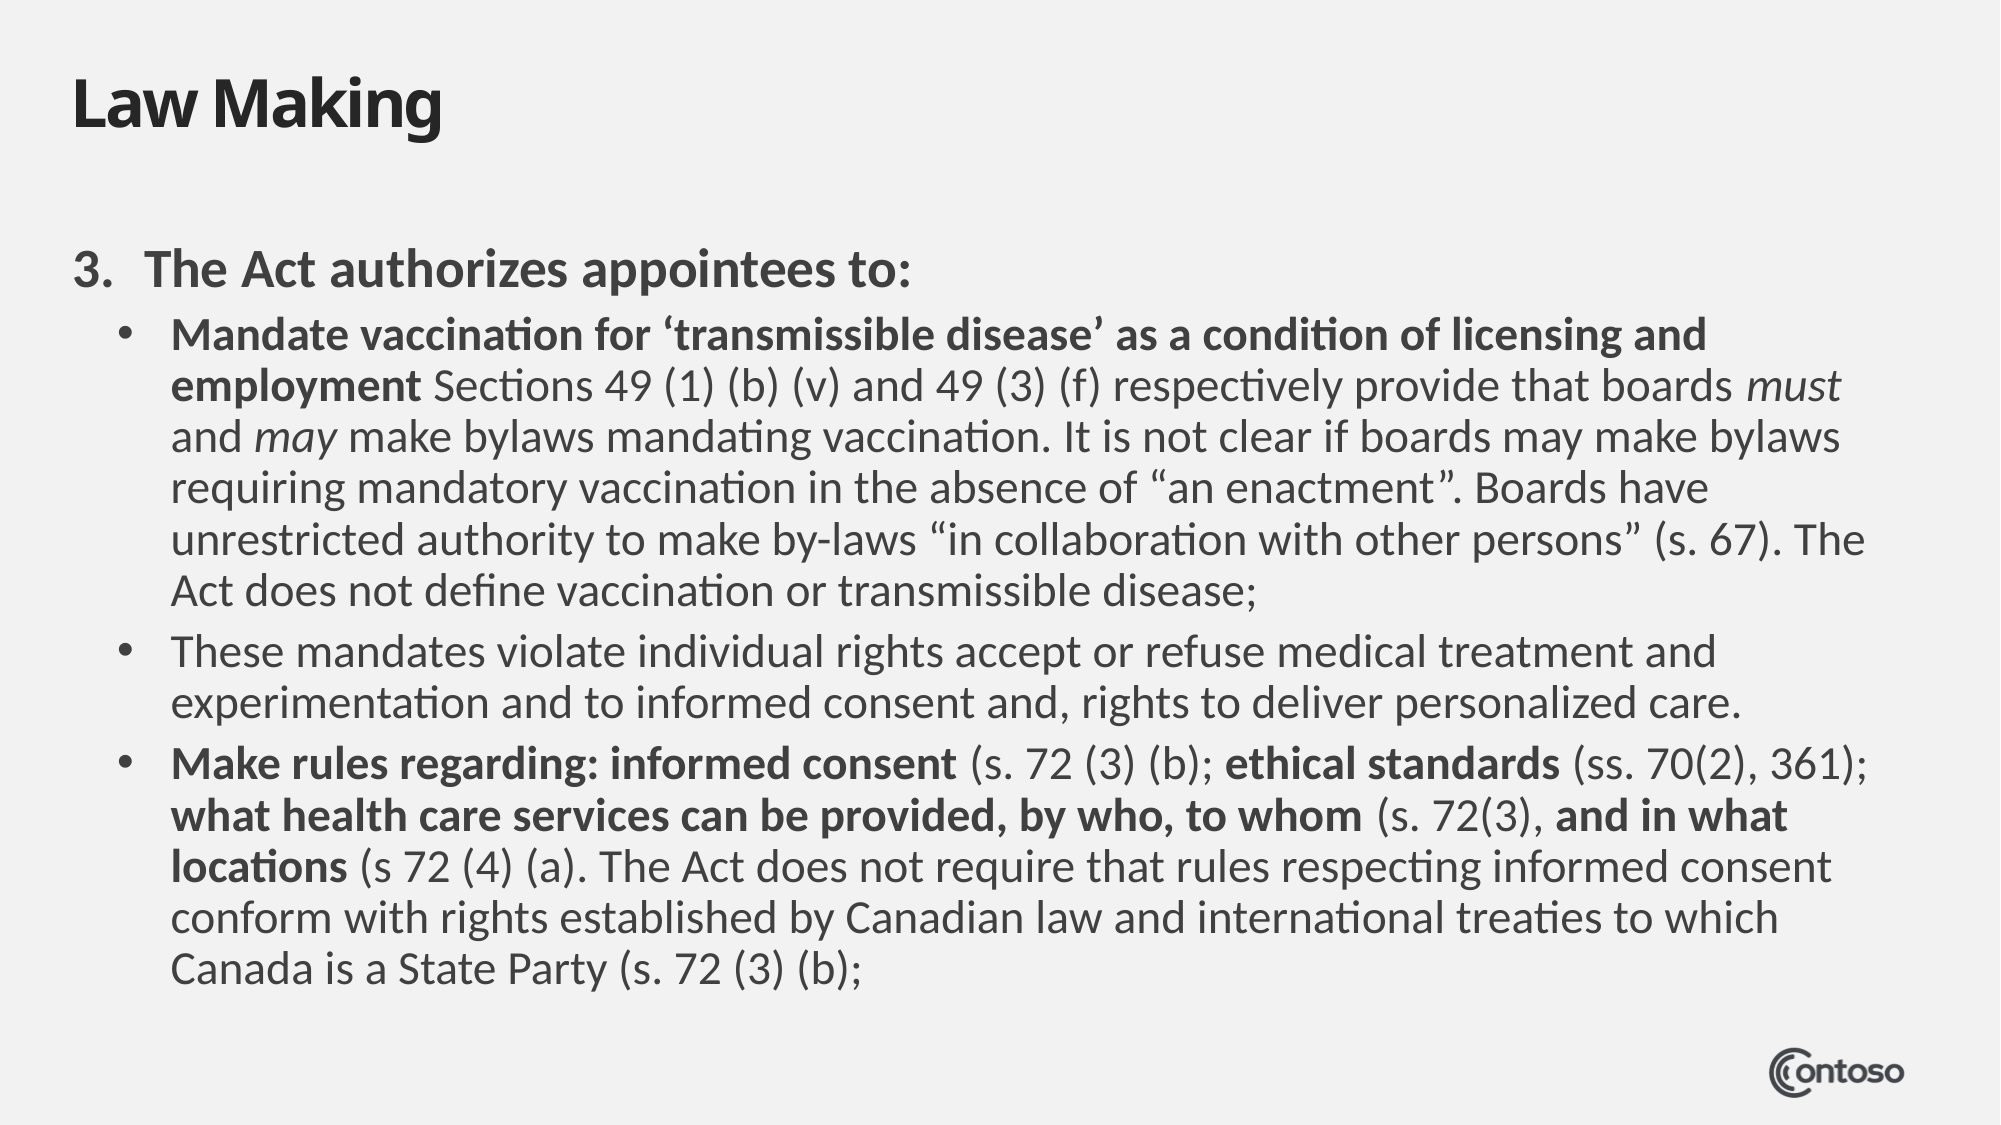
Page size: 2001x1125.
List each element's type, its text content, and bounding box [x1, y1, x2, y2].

title Law Making [70, 70, 1930, 142]
list The Act authorizes appointees to: Mandate vaccination for ‘transmissible disease’ as a condition of licensing and employment Sections 49 (1) (b) (v) and 49 (3) (f) respectively provide that boards must and may make bylaws mandating vaccination. It is not clear if boards may make bylaws requiring mandatory vaccination in the absence of “an enactment”. Boards have unrestricted authority to make by-laws “in collaboration with other persons” (s. 67). The Act does not define vaccination or transmissible disease; These mandates violate individual rights accept or refuse medical treatment and experimentation and to informed consent and, rights to deliver personalized care. Make rules regarding: informed consent (s. 72 (3) (b); ethical standards (ss. 70(2), 361); what health care services can be provided, by who, to whom (s. 72(3), and in what locations (s 72 (4) (a). The Act does not require that rules respecting informed consent conform with rights established by Canadian law and international treaties to which Canada is a State Party (s. 72 (3) (b); [72, 239, 1912, 995]
